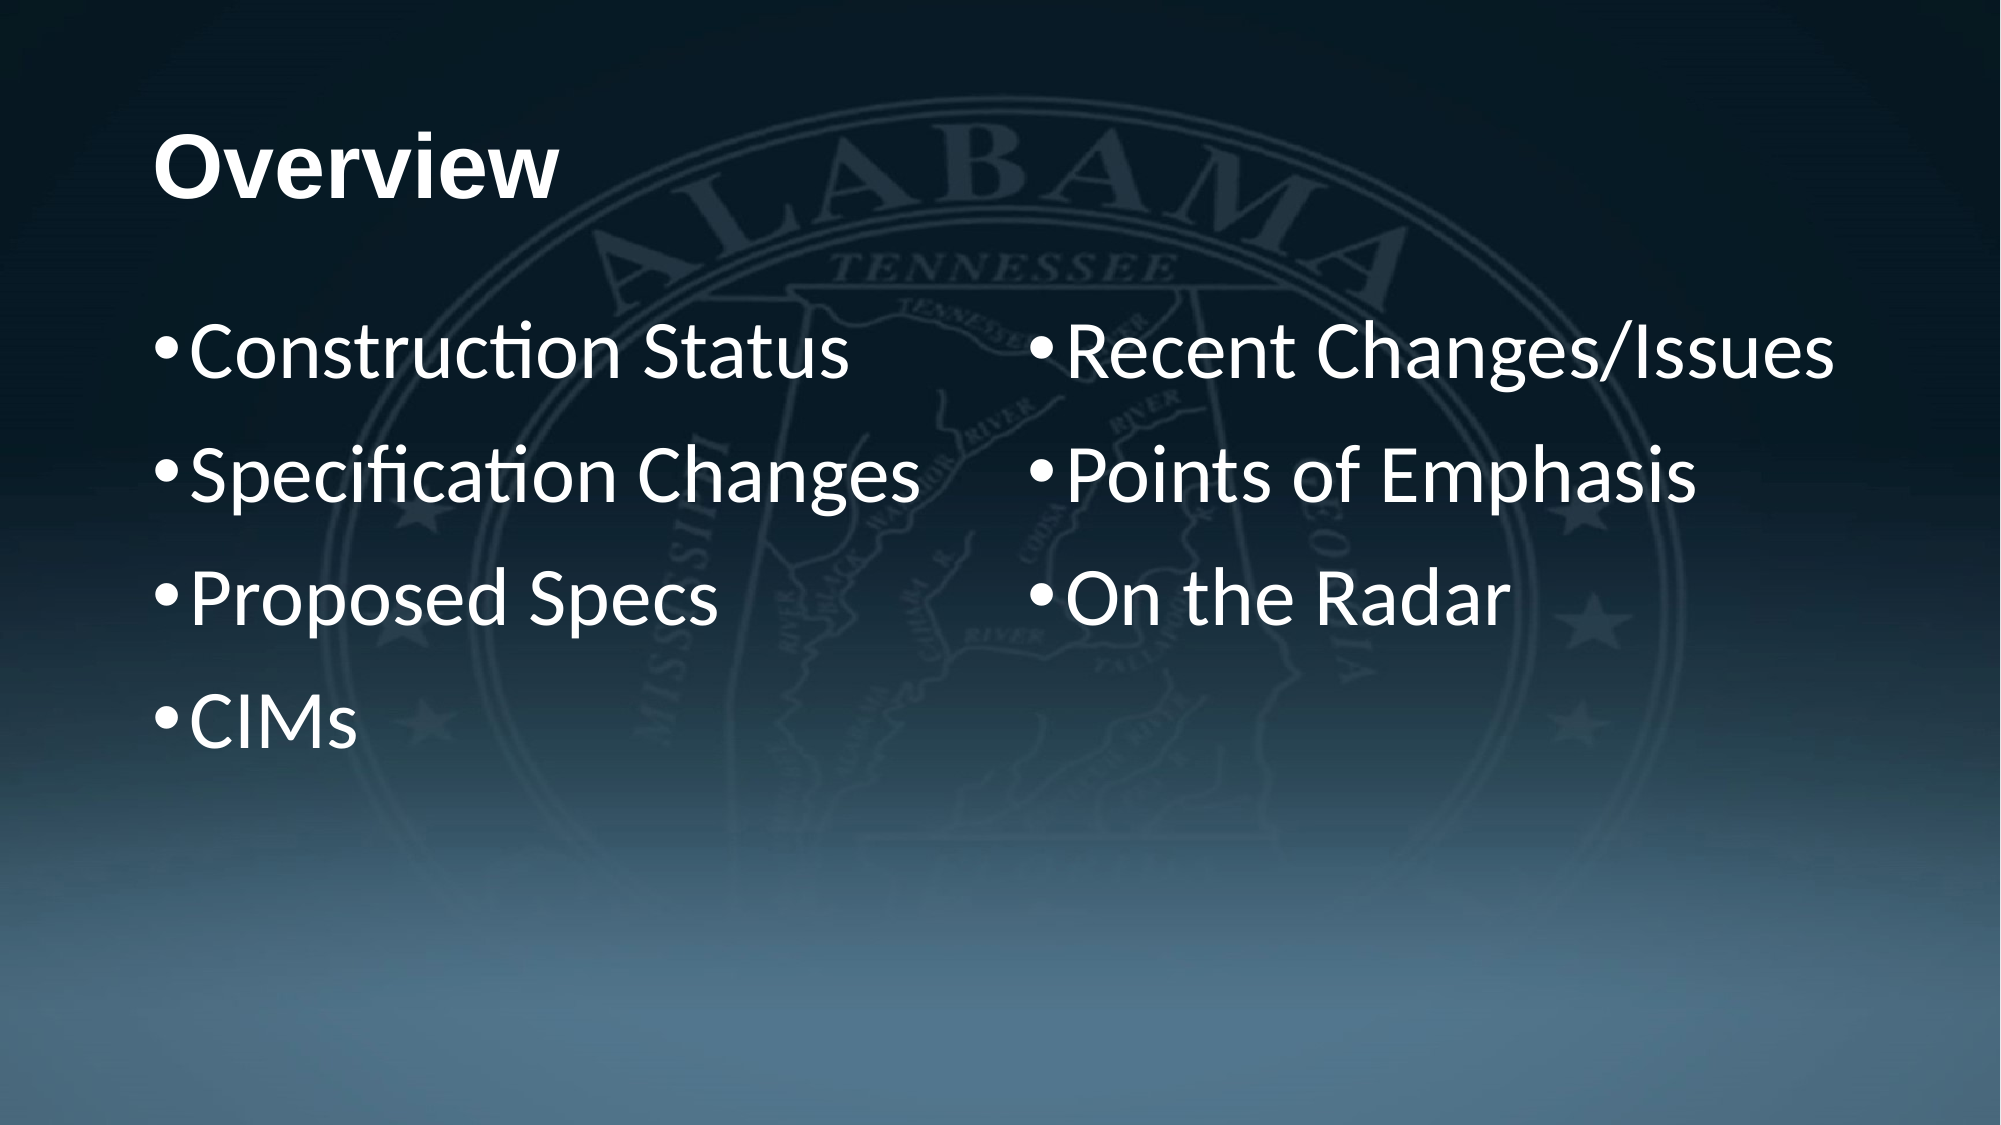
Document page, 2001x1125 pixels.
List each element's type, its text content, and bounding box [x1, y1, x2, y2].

title Overview [137, 59, 1863, 278]
list Construction Status Specification Changes Proposed Specs CIMs [137, 299, 988, 1014]
picture [0, 0, 2001, 1125]
list Recent Changes/Issues Points of Emphasis On the Radar [1012, 299, 1863, 1014]
